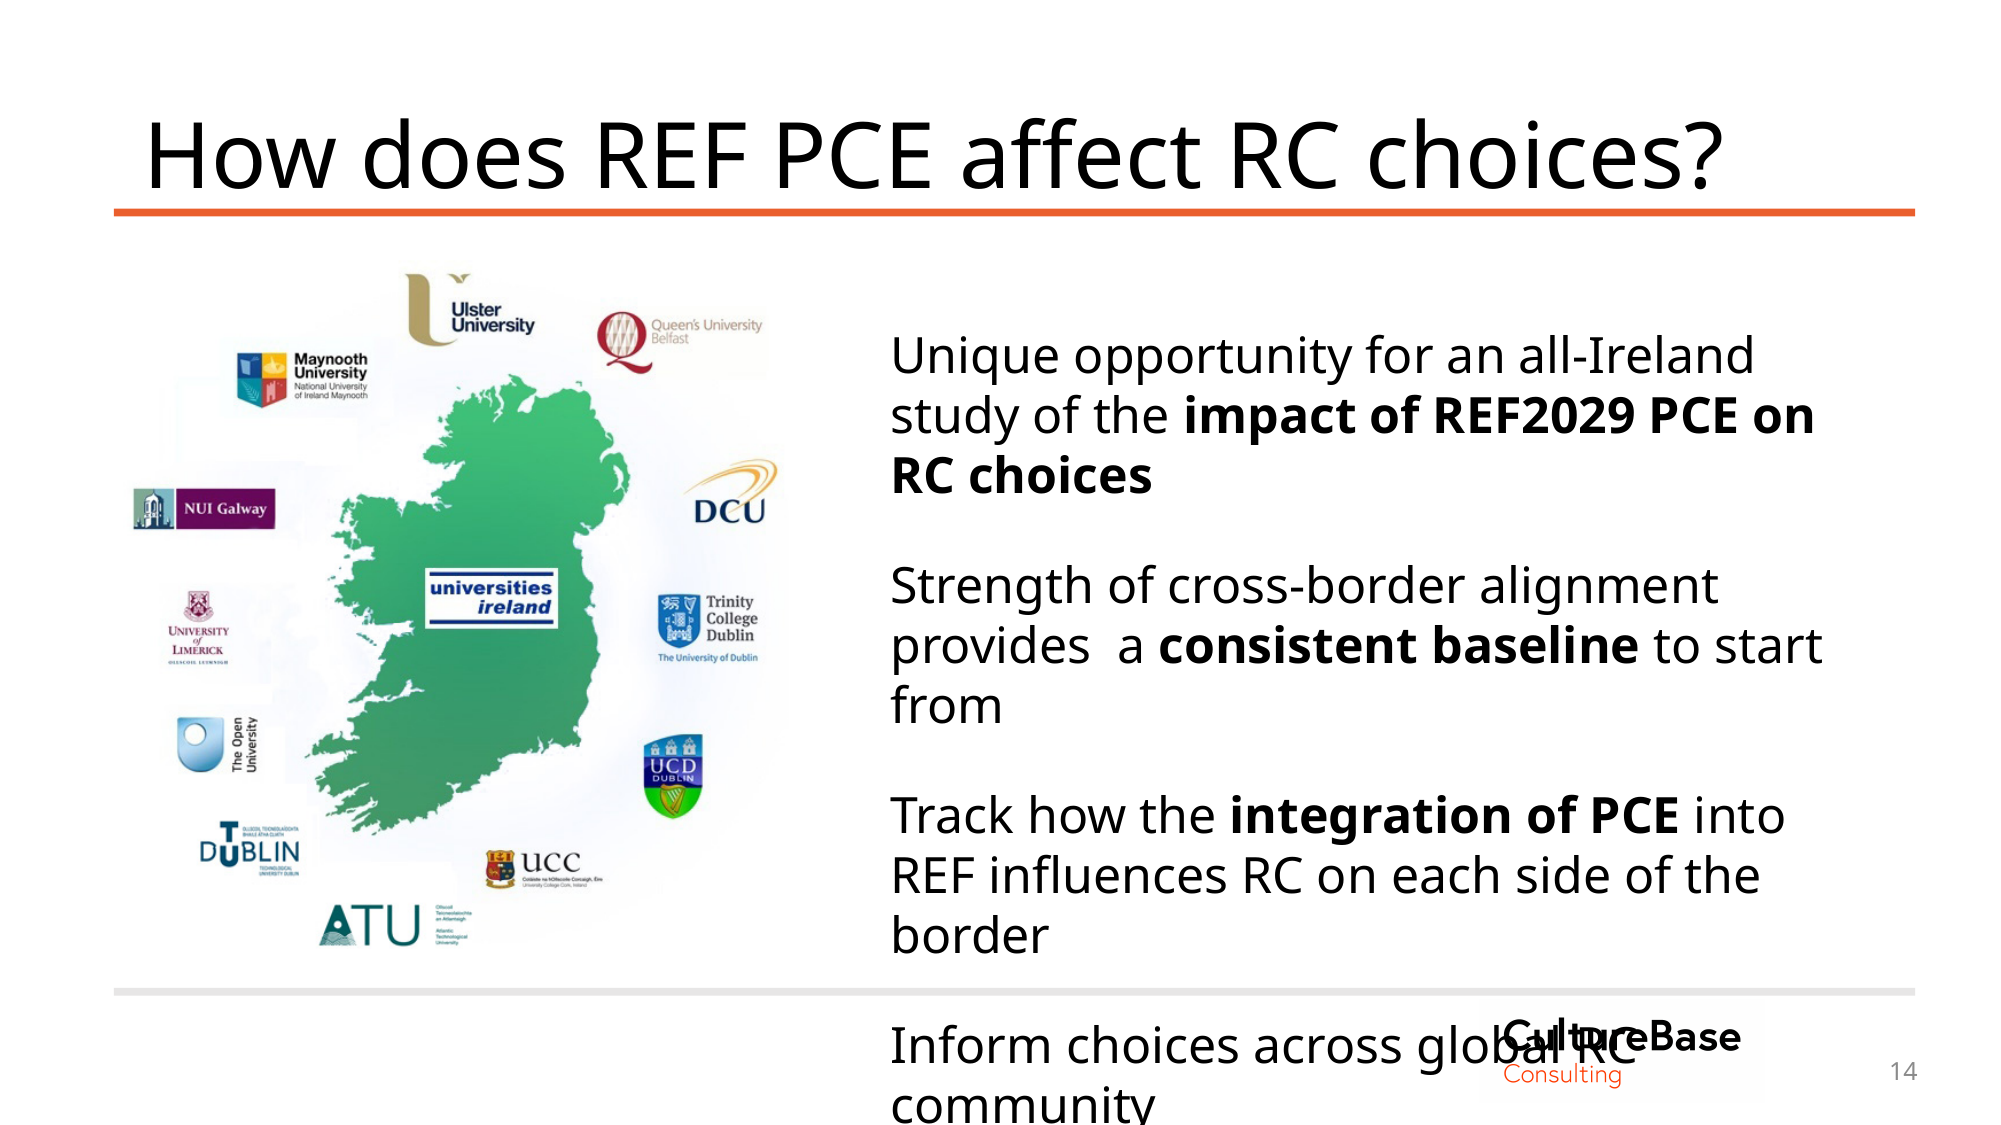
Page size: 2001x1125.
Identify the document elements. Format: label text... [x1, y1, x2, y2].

title How does REF PCE affect RC choices? [114, 0, 1901, 209]
text_box Unique opportunity for an all-Ireland study of the impact of REF2029 PCE on RC choices Strength of cross-border alignment provides a consistent baseline to start from Track how the integration of PCE into REF influences RC on each side of the border Inform choices across global RC community [875, 315, 1844, 1125]
slide_number 14 [1844, 1042, 1933, 1103]
picture [113, 251, 789, 972]
